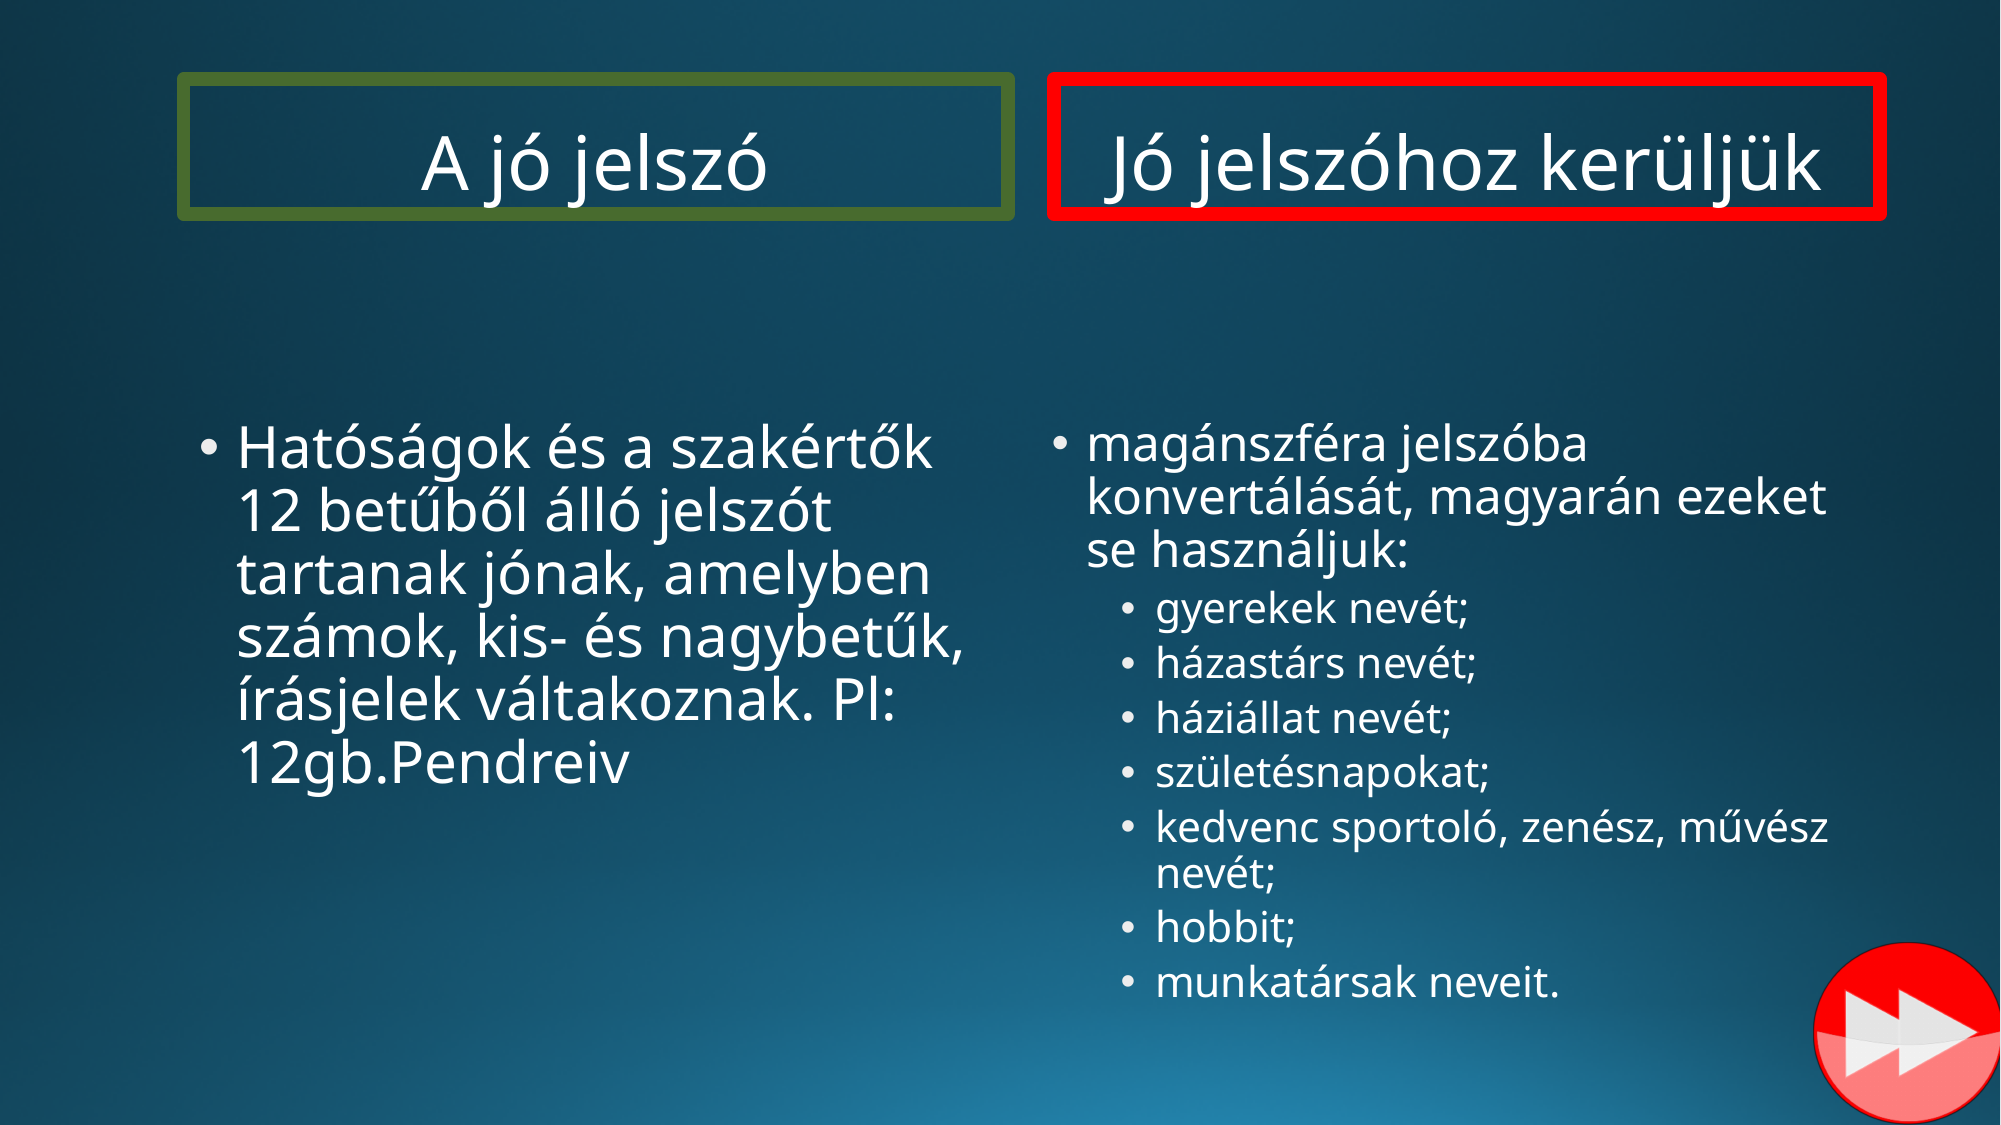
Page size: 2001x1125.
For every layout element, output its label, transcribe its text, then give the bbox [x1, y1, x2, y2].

picture [0, 0, 2001, 1125]
list Hatóságok és a szakértők 12 betűből álló jelszót tartanak jónak, amelyben számok, kis- és nagybetűk, írásjelek váltakoznak. Pl: 12gb.Pendreiv [183, 410, 1009, 1016]
list magánszféra jelszóba konvertálását, magyarán ezeket se használjuk: gyerekek nevét; házastárs nevét; háziállat nevét; születésnapokat; kedvenc sportoló, zenész, művész nevét; hobbit; munkatársak neveit. [1036, 410, 1863, 1016]
list A jó jelszó [183, 79, 1009, 215]
list Jó jelszóhoz kerüljük [1053, 79, 1880, 215]
